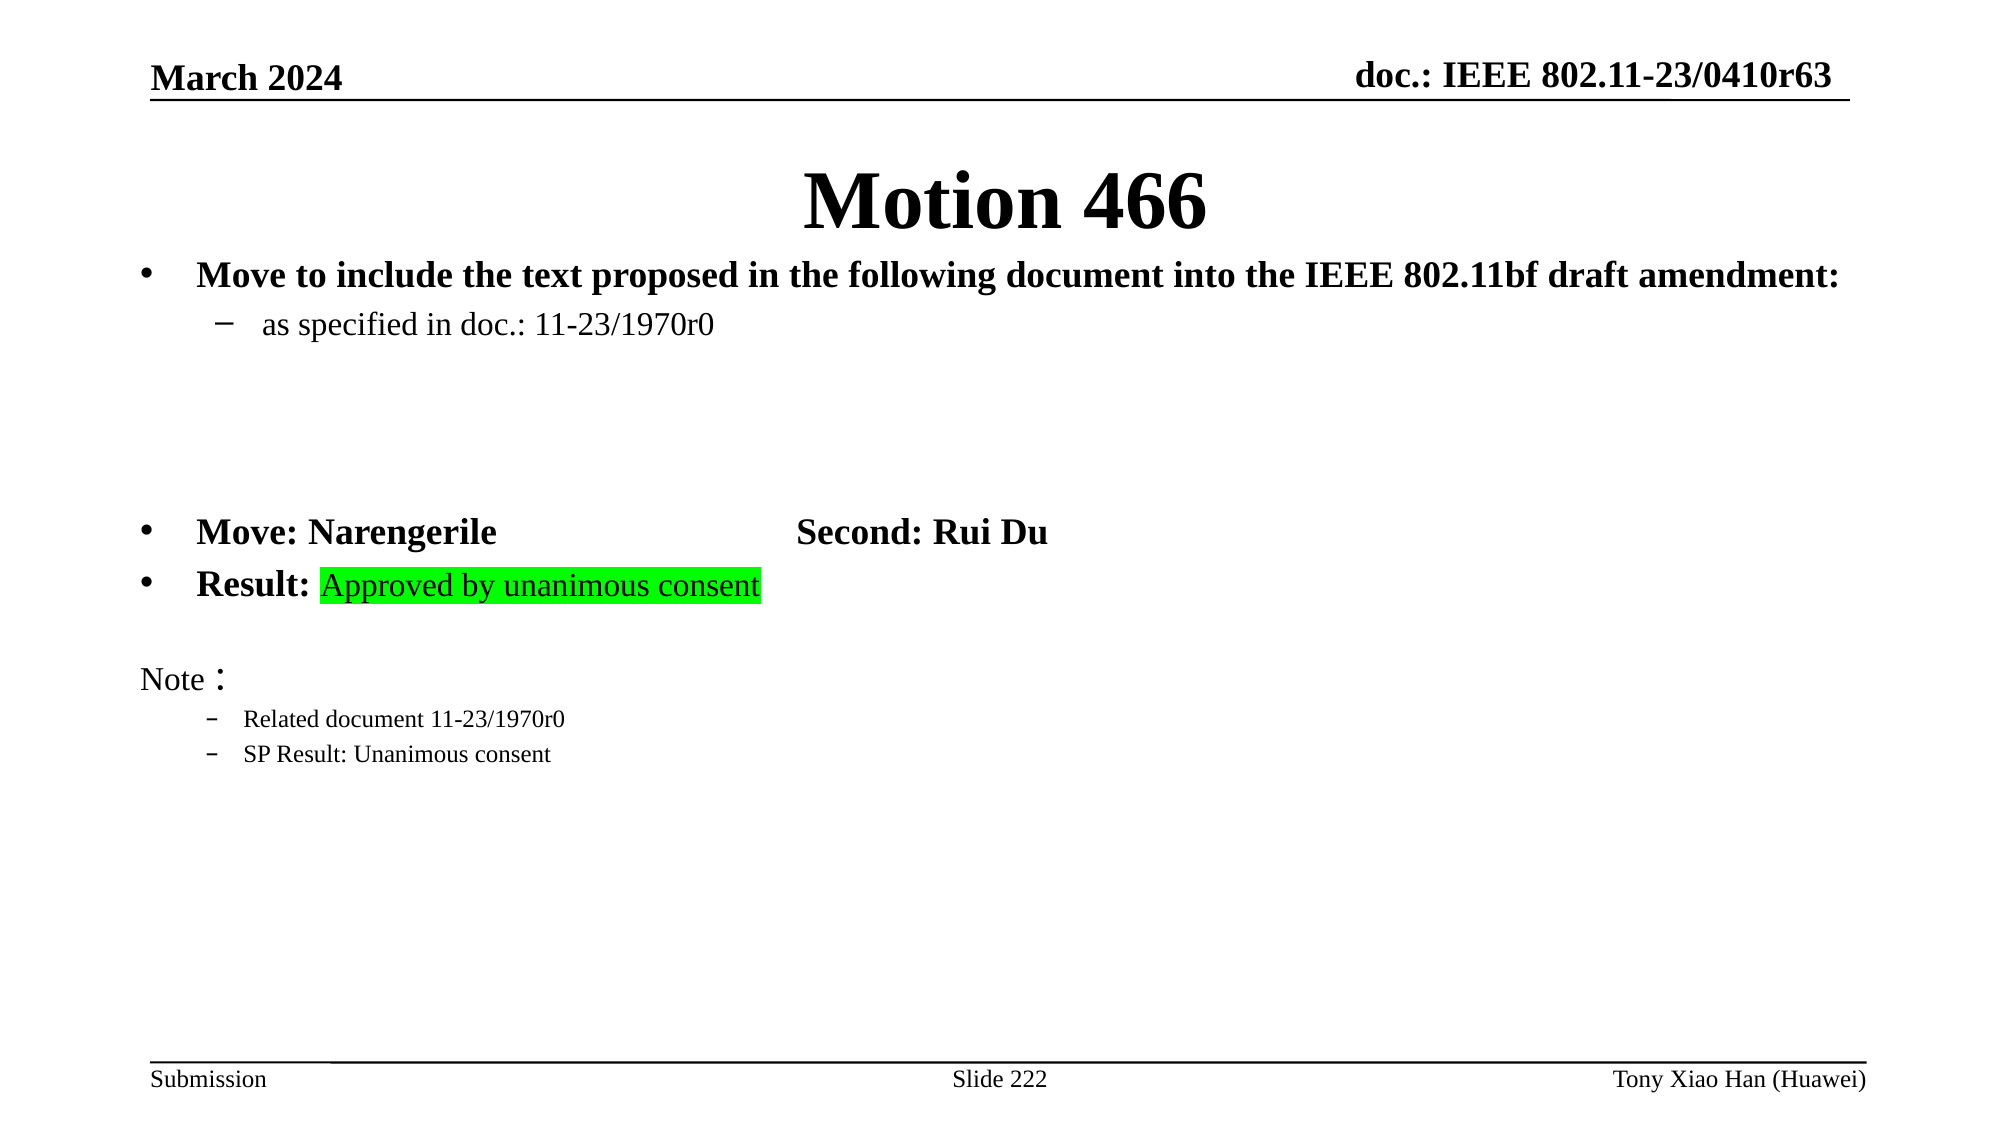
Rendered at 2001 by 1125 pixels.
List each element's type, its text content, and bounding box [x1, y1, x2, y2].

text_box Motion 466 [368, 137, 1644, 212]
text_box Move to include the text proposed in the following document into the IEEE 802.11bf draft amendment: as specified in doc.: 11-23/1970r0 Move: Narengerile Second: Rui Du Result: Approved by unanimous consent Note： Related document 11-23/1970r0 SP Result: Unanimous consent [125, 212, 1888, 900]
